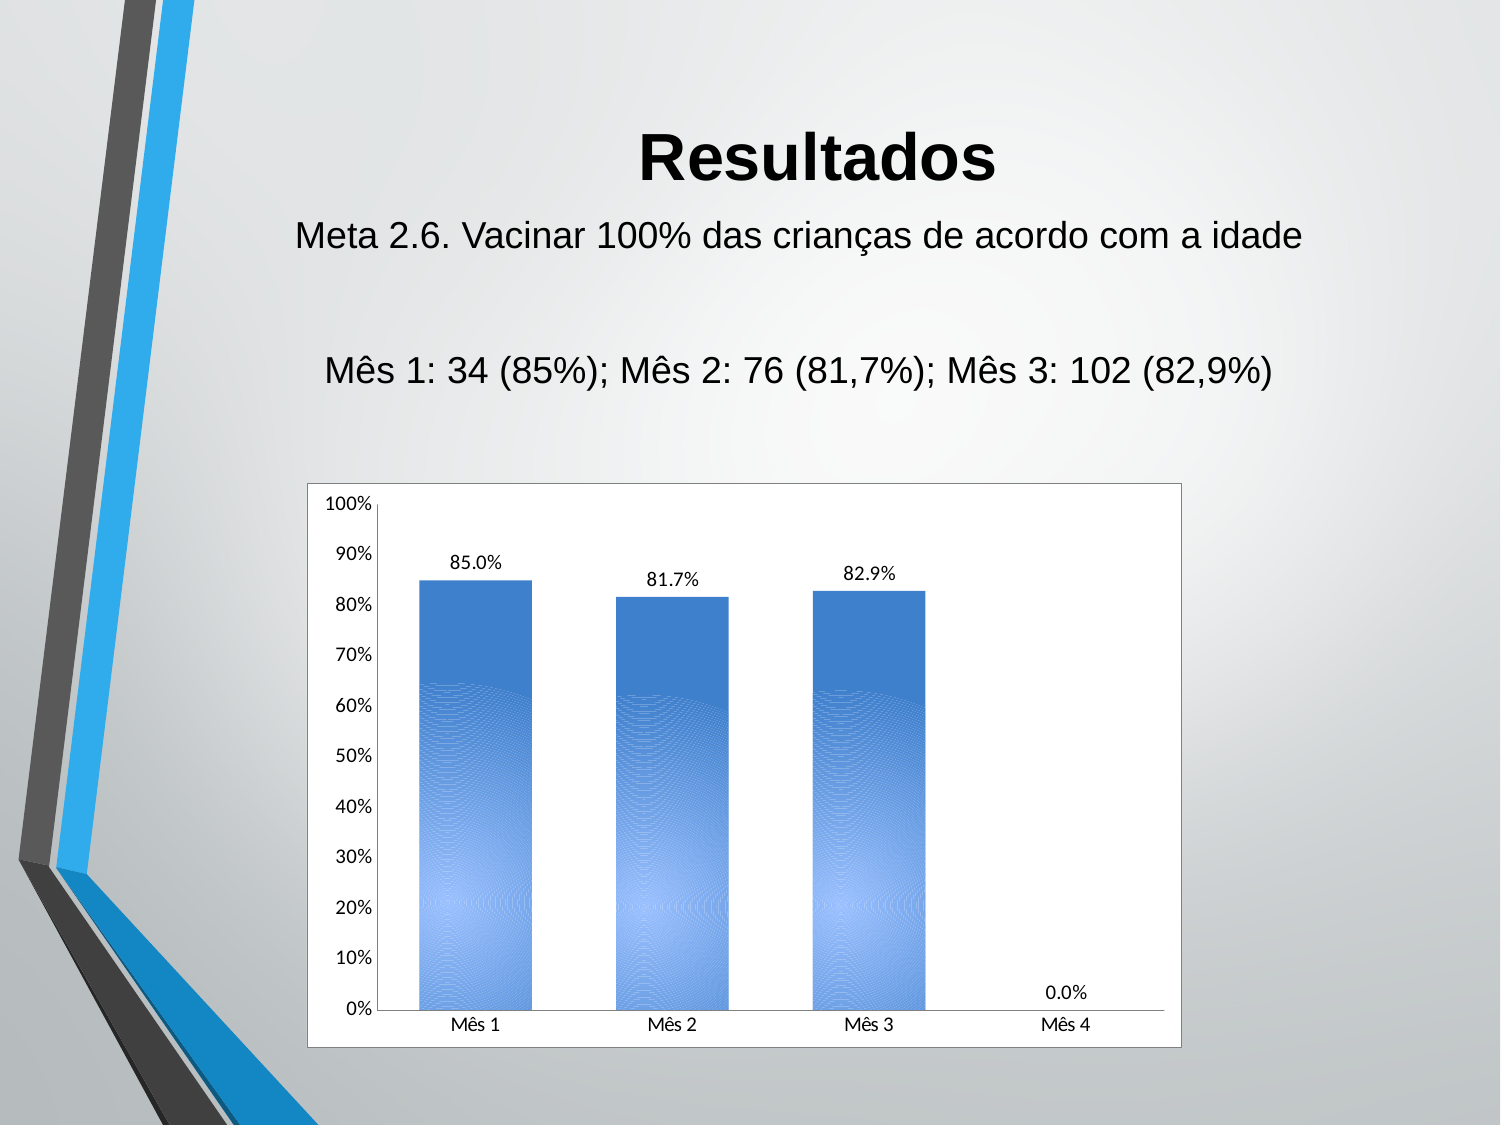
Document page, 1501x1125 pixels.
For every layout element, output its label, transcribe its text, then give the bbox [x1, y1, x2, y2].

chart [306, 482, 1183, 1048]
text_box Resultados [623, 106, 1013, 202]
title Meta 2.6. Vacinar 100% das crianças de acordo com a idade Mês 1: 34 (85%); Mês 2: 76 (81,7%); Mês 3: 102 (82,9%) [182, 112, 1416, 400]
